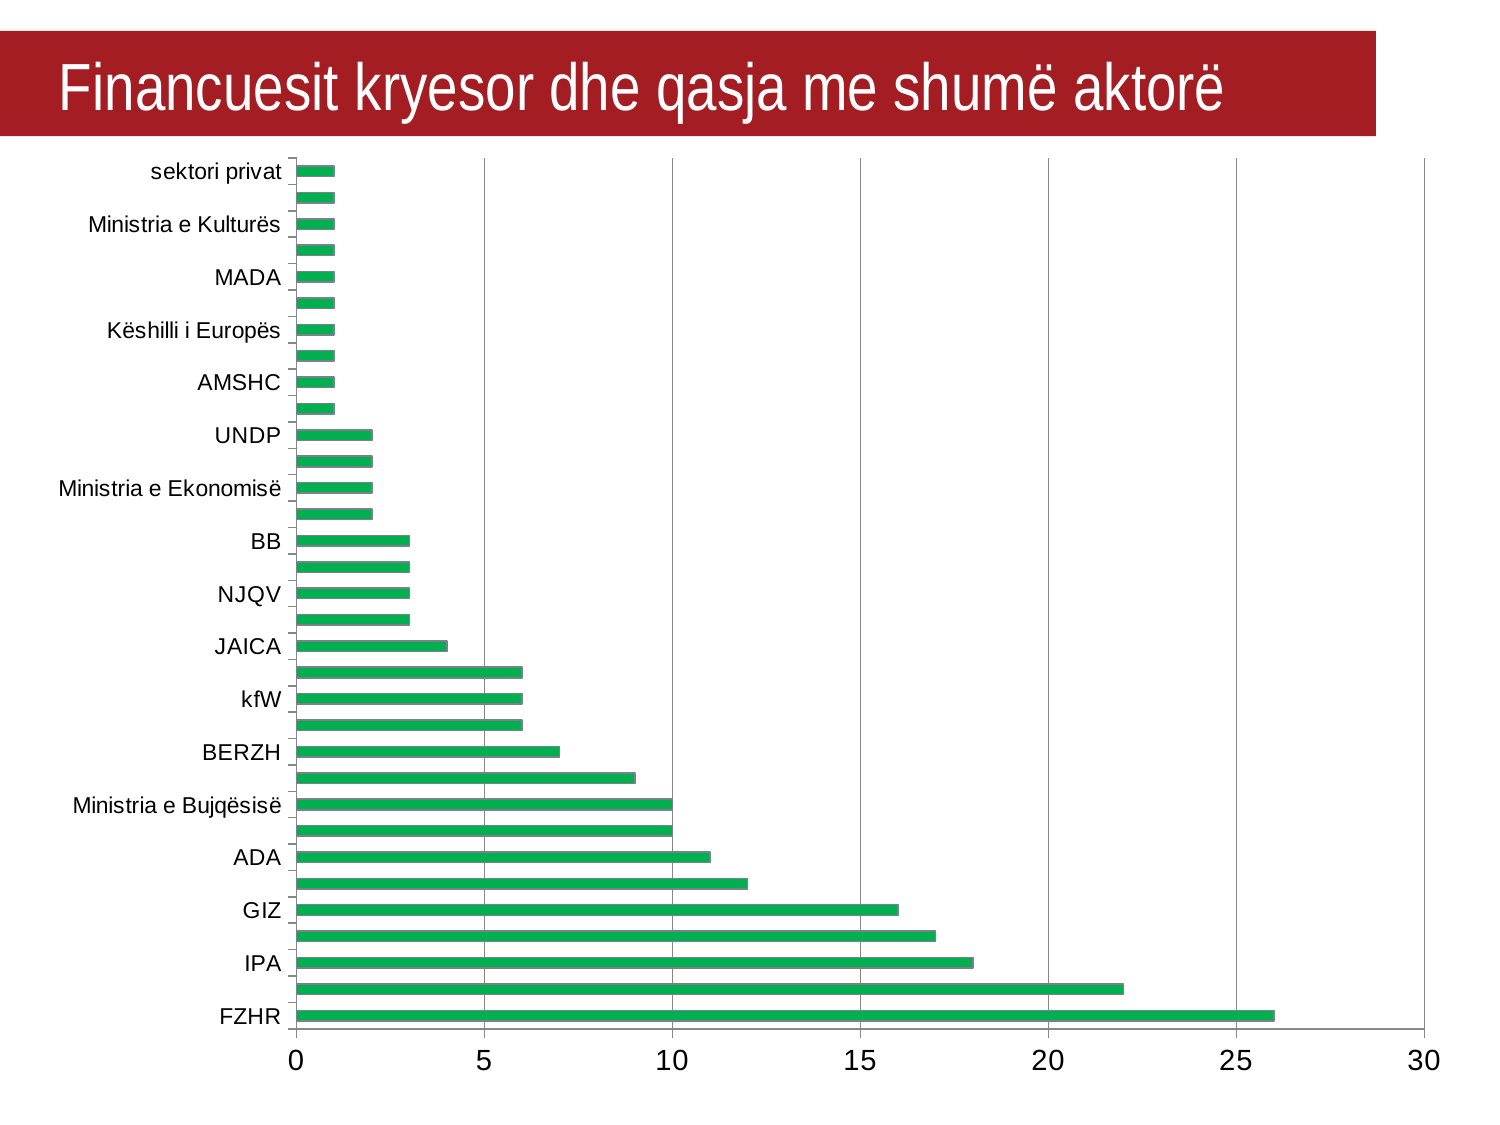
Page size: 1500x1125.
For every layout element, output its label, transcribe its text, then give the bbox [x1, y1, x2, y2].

chart [29, 138, 1471, 1096]
text_box Financuesit kryesor dhe qasja me shumë aktorë [0, 30, 1376, 137]
